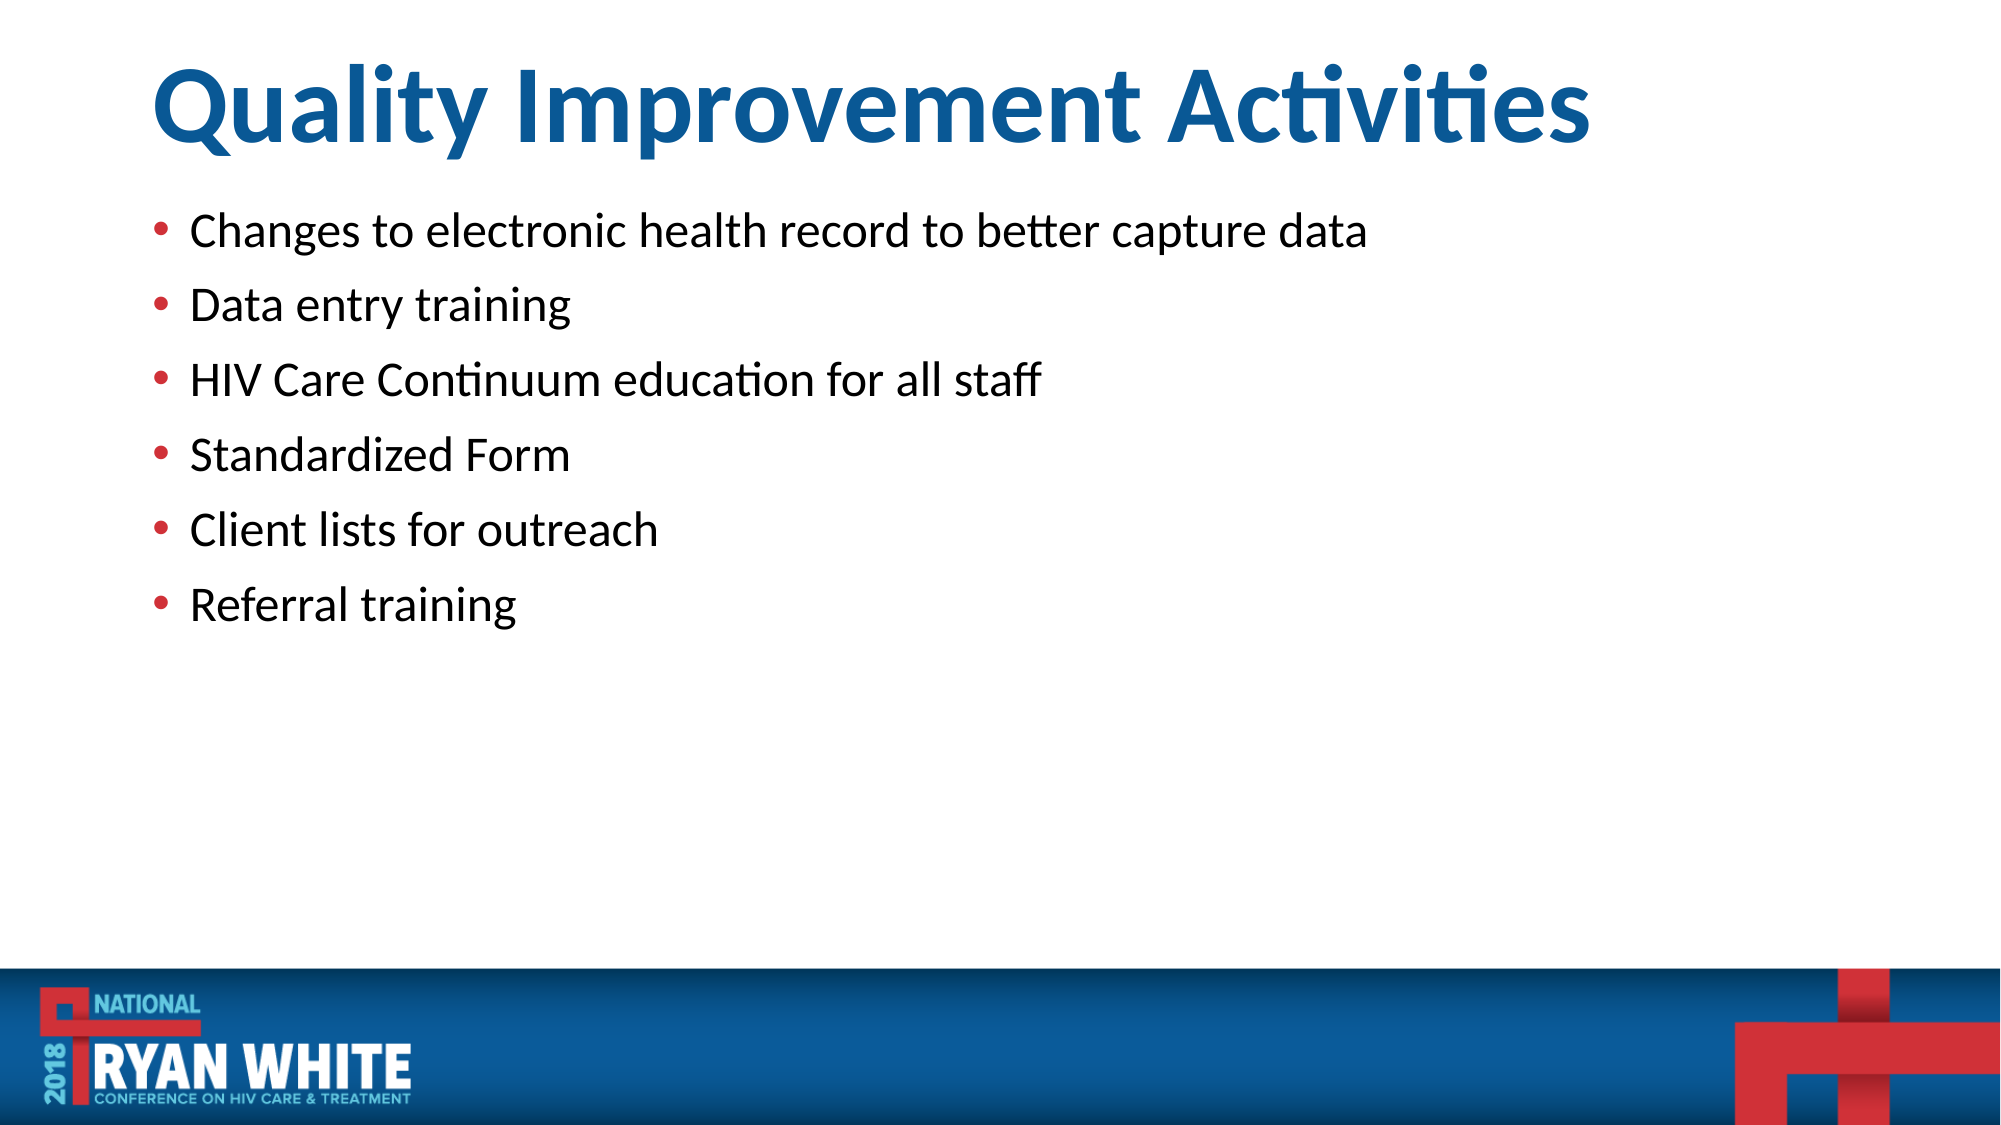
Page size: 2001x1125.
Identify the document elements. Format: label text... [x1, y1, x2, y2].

title Quality Improvement Activities [137, 38, 1863, 175]
picture [0, 0, 2001, 1125]
list Changes to electronic health record to better capture data Data entry training HIV Care Continuum education for all staff Standardized Form Client lists for outreach Referral training [137, 196, 1863, 927]
